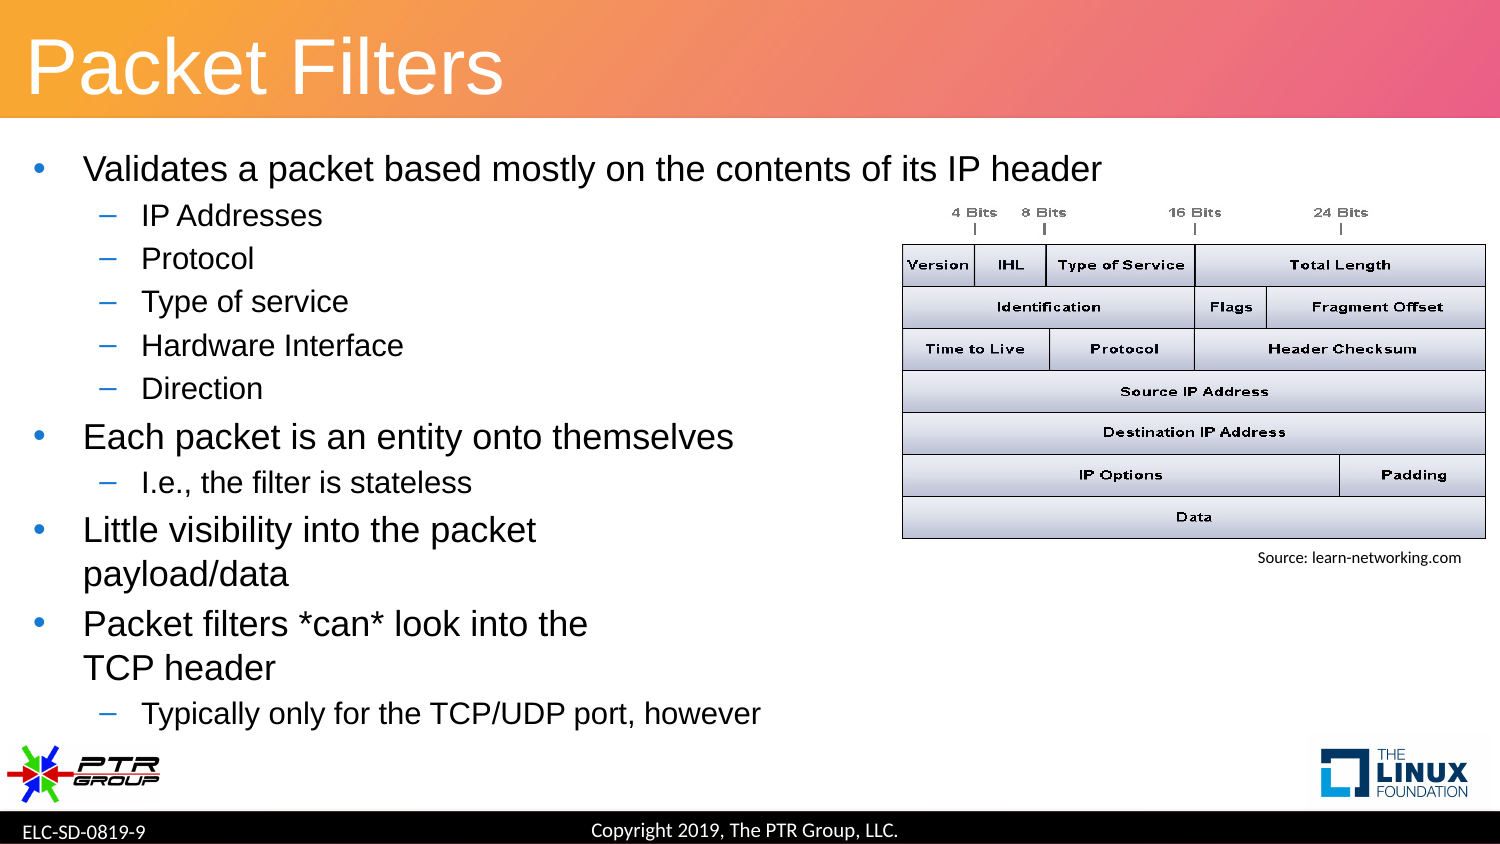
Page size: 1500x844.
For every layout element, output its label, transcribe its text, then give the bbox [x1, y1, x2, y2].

list Validates a packet based mostly on the contents of its IP header IP Addresses Protocol Type of service Hardware Interface Direction Each packet is an entity onto themselves I.e., the filter is stateless Little visibility into the packet payload/data Packet filters *can* look into the TCP header Typically only for the TCP/UDP port, however [18, 138, 1470, 746]
slide_number ELC-SD-0819-9 [7, 811, 445, 843]
picture [899, 198, 1488, 541]
picture [0, 0, 1500, 118]
picture [1301, 734, 1491, 810]
footer Copyright 2019, The PTR Group, LLC. [507, 809, 983, 844]
picture [7, 745, 160, 803]
title Packet Filters [10, 7, 1479, 118]
text_box Source: learn-networking.com [1243, 548, 1478, 575]
